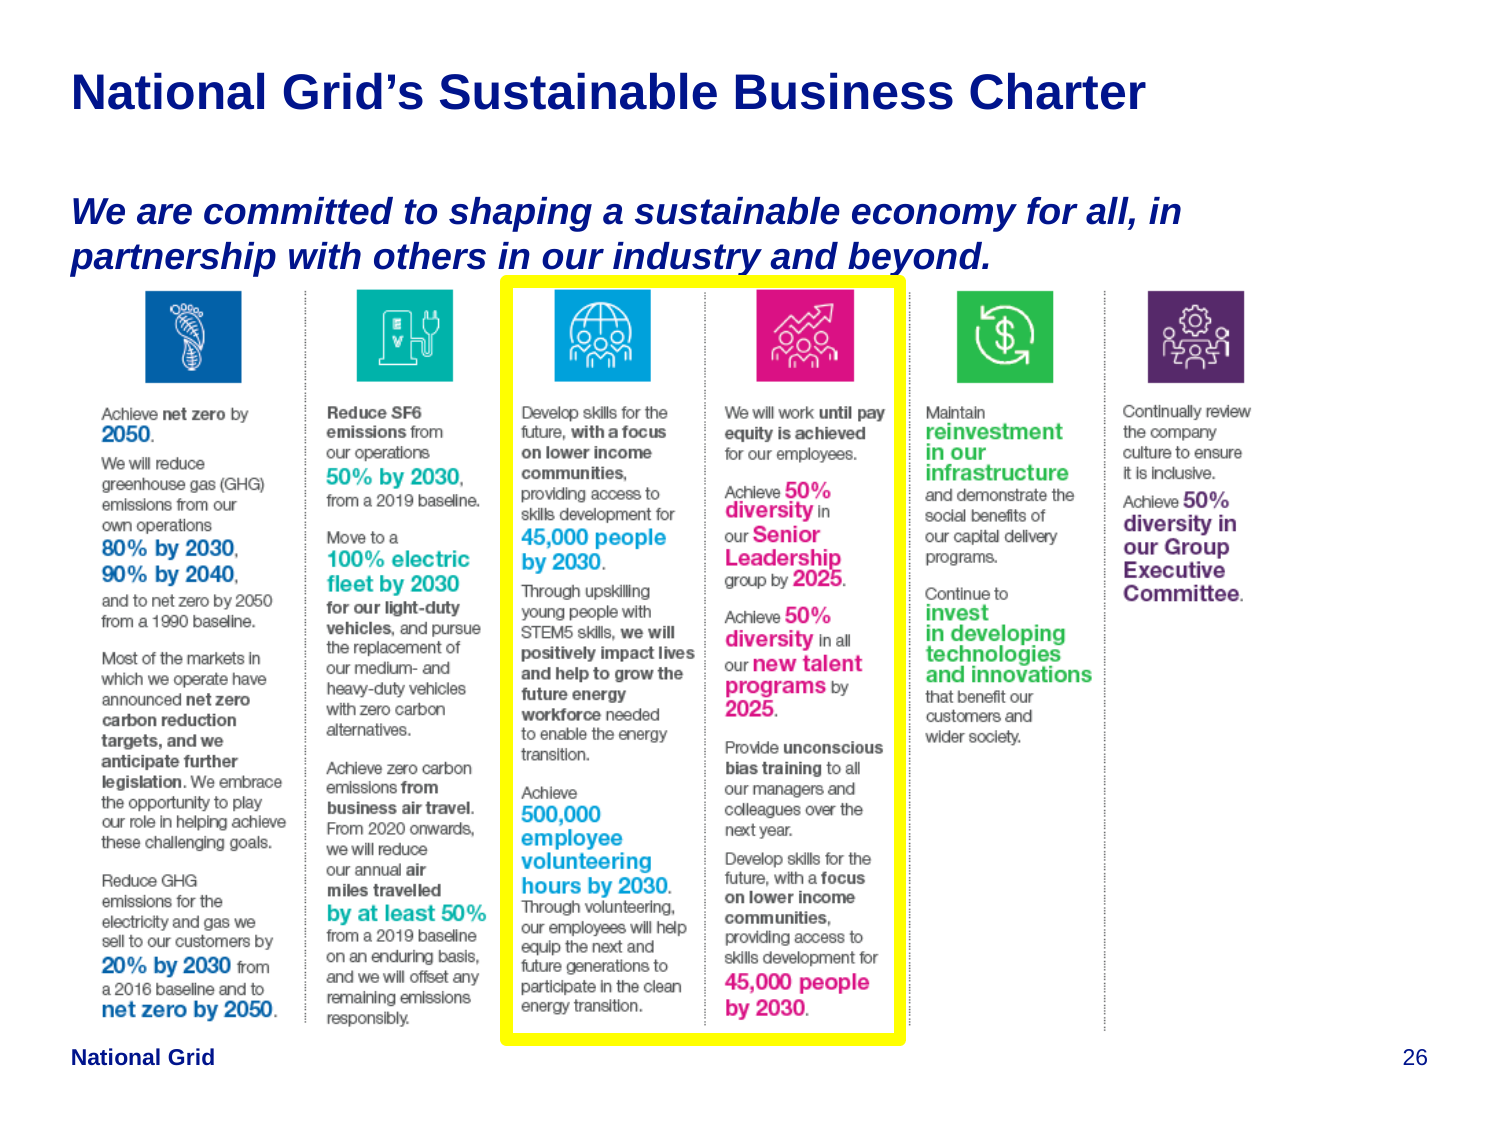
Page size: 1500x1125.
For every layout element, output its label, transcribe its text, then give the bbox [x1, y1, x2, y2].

list We are committed to shaping a sustainable economy for all, in partnership with others in our industry and beyond. [70, 186, 1365, 825]
picture [70, 283, 1280, 1043]
title National Grid’s Sustainable Business Charter [70, 59, 1430, 120]
